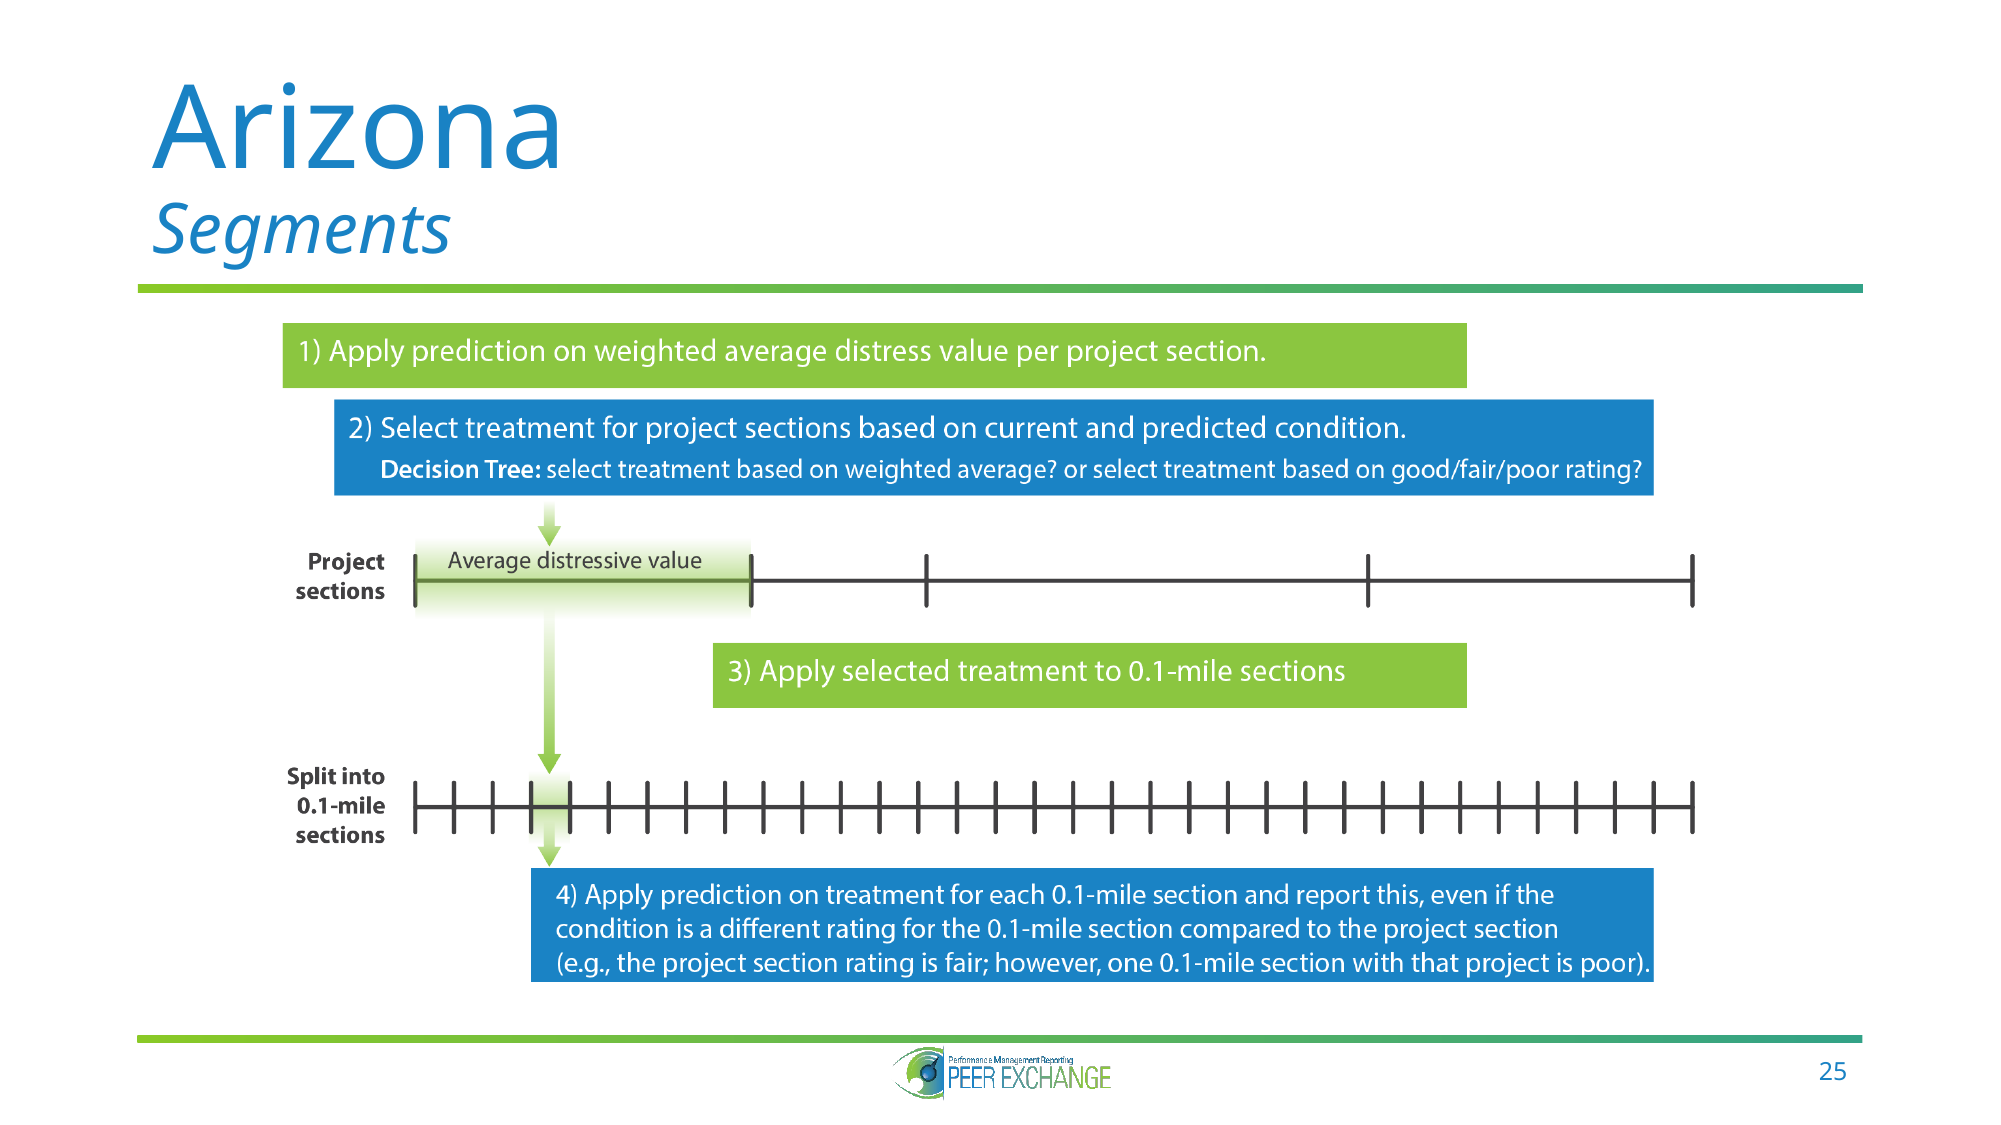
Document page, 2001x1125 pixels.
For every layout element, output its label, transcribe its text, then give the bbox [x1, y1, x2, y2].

picture [889, 1043, 1111, 1103]
picture [253, 309, 1704, 983]
slide_number 25 [1412, 1042, 1863, 1103]
title Arizona Segments [137, 59, 1863, 278]
